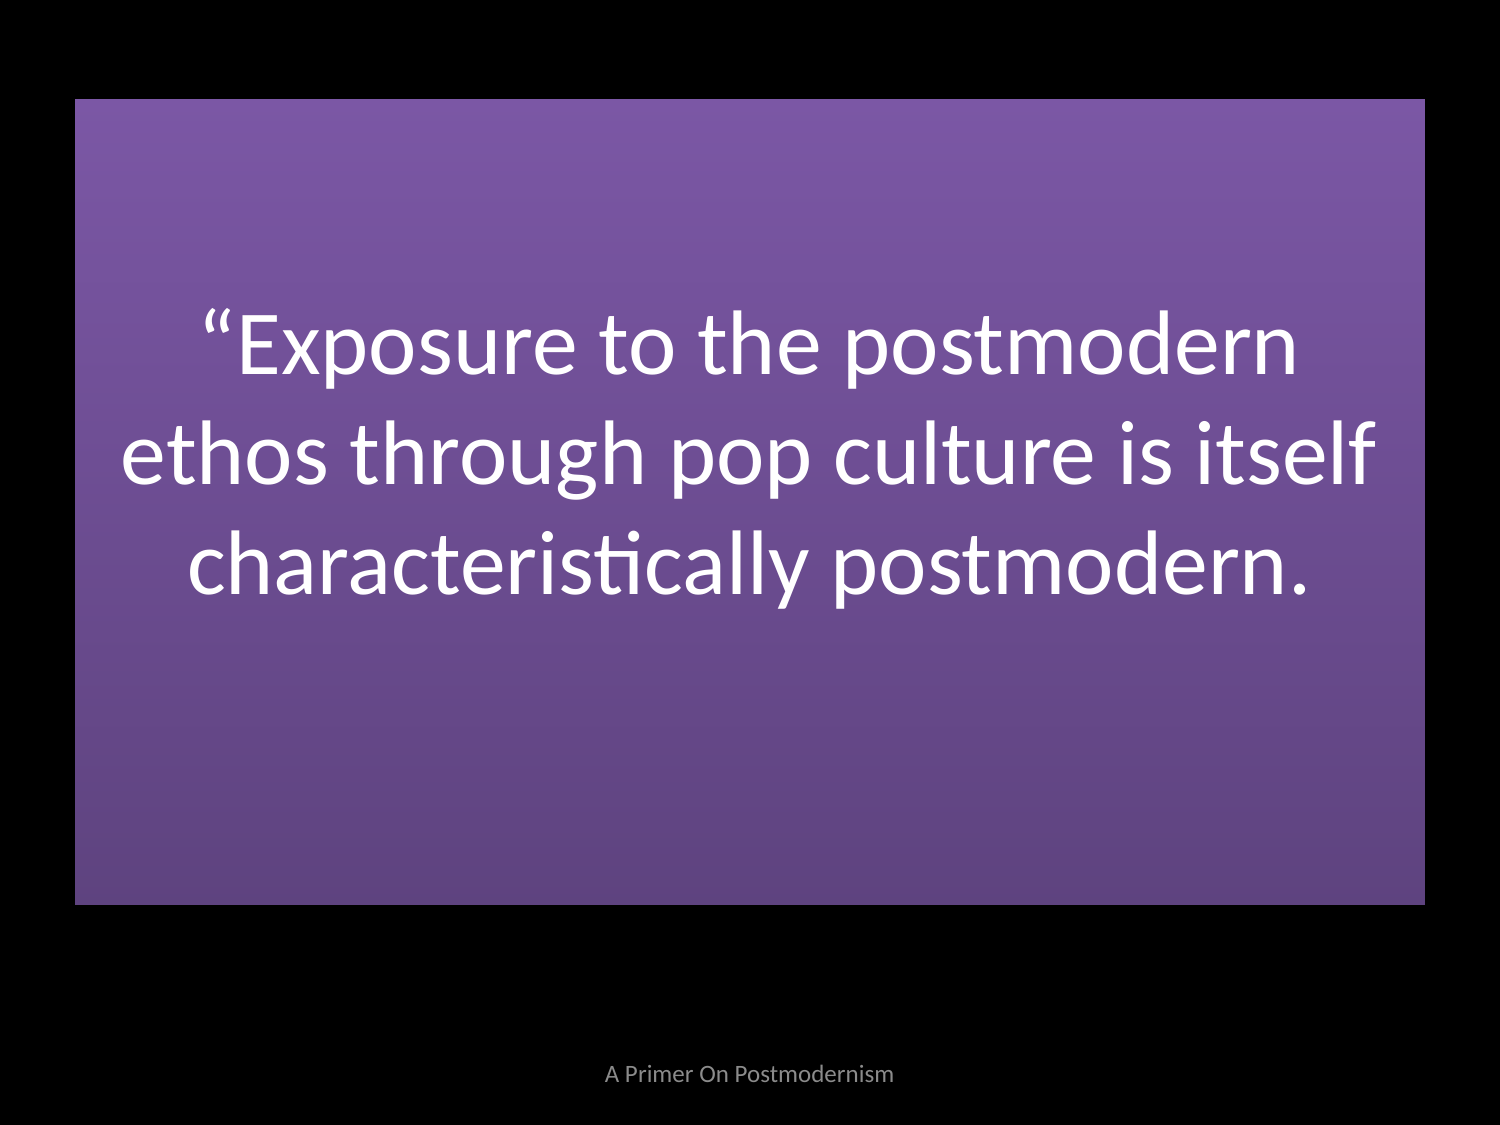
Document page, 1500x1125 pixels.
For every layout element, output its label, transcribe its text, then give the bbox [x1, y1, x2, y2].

footer A Primer On Postmodernism [512, 1042, 988, 1103]
title “Exposure to the postmodern ethos through pop culture is itself characteristically postmodern. [75, 99, 1425, 905]
